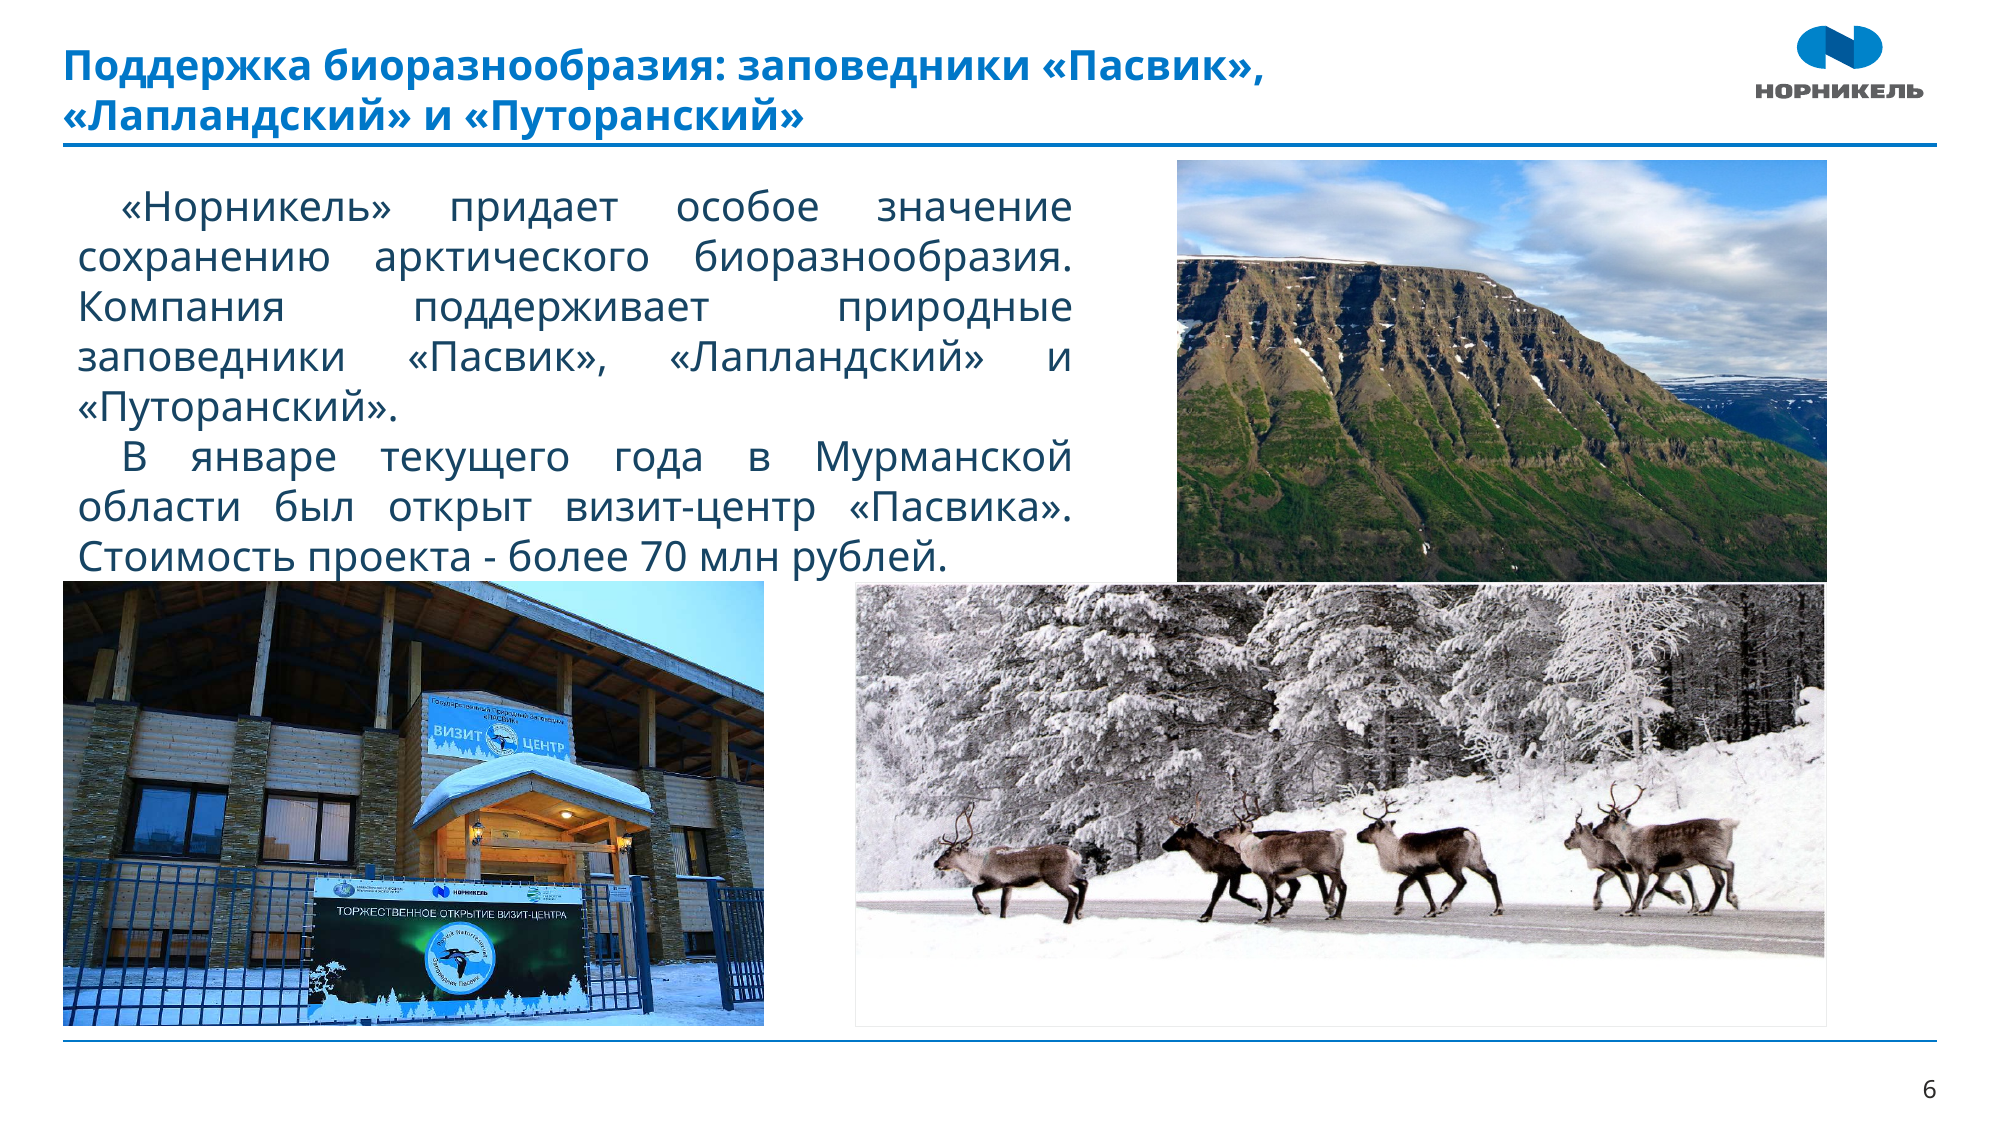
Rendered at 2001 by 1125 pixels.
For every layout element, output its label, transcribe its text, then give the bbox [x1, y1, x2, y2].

picture [63, 580, 764, 1026]
picture [854, 160, 1828, 1027]
text_box Поддержка биоразнообразия: заповедники «Пасвик», «Лапландский» и «Путоранский» [62, 31, 1305, 166]
text_box «Норникель» придает особое значение сохранению арктического биоразнообразия. Компания поддерживает природные заповедники «Пасвик», «Лапландский» и «Путоранский». В январе текущего года в Мурманской области был открыт визит-центр «Пасвика». Стоимость проекта - более 70 млн рублей. [62, 172, 1088, 588]
slide_number 6 [1866, 1074, 1937, 1106]
